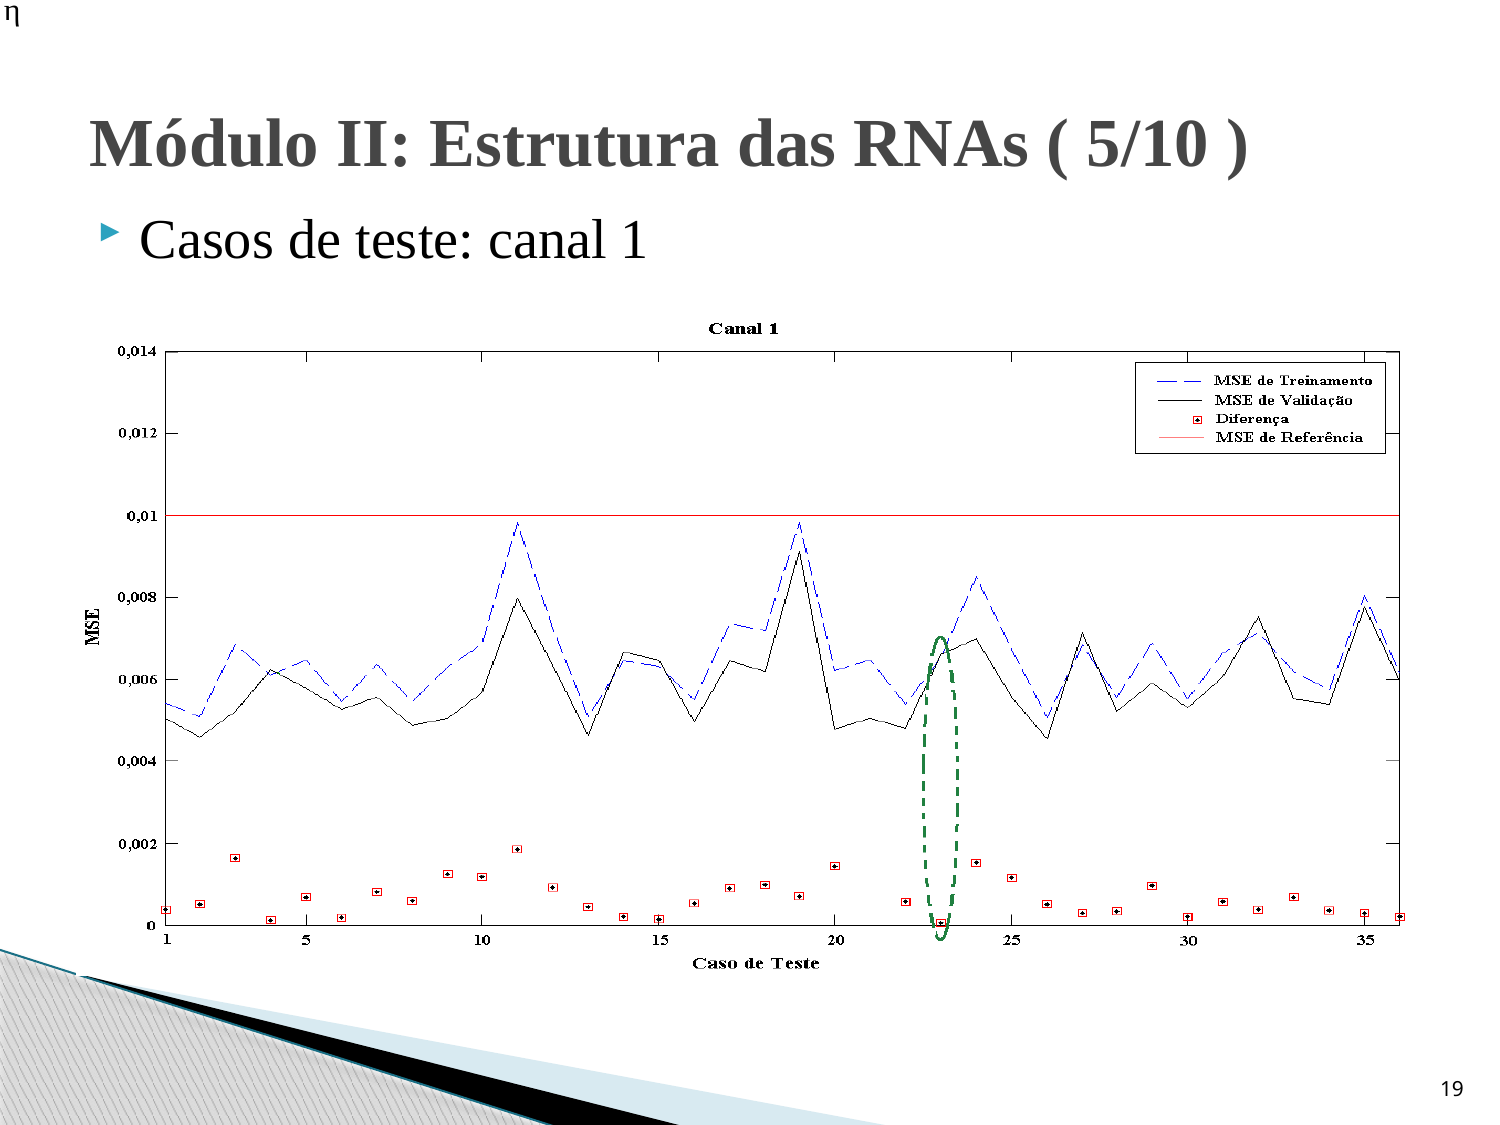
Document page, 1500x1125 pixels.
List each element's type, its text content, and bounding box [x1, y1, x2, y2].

title Módulo II: Estrutura das RNAs ( 5/10 ) [75, 45, 1425, 233]
slide_number 19 [1418, 1051, 1479, 1112]
picture [76, 314, 1412, 977]
list Casos de teste: canal 1 [64, 195, 1415, 291]
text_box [0, 0, 24, 33]
